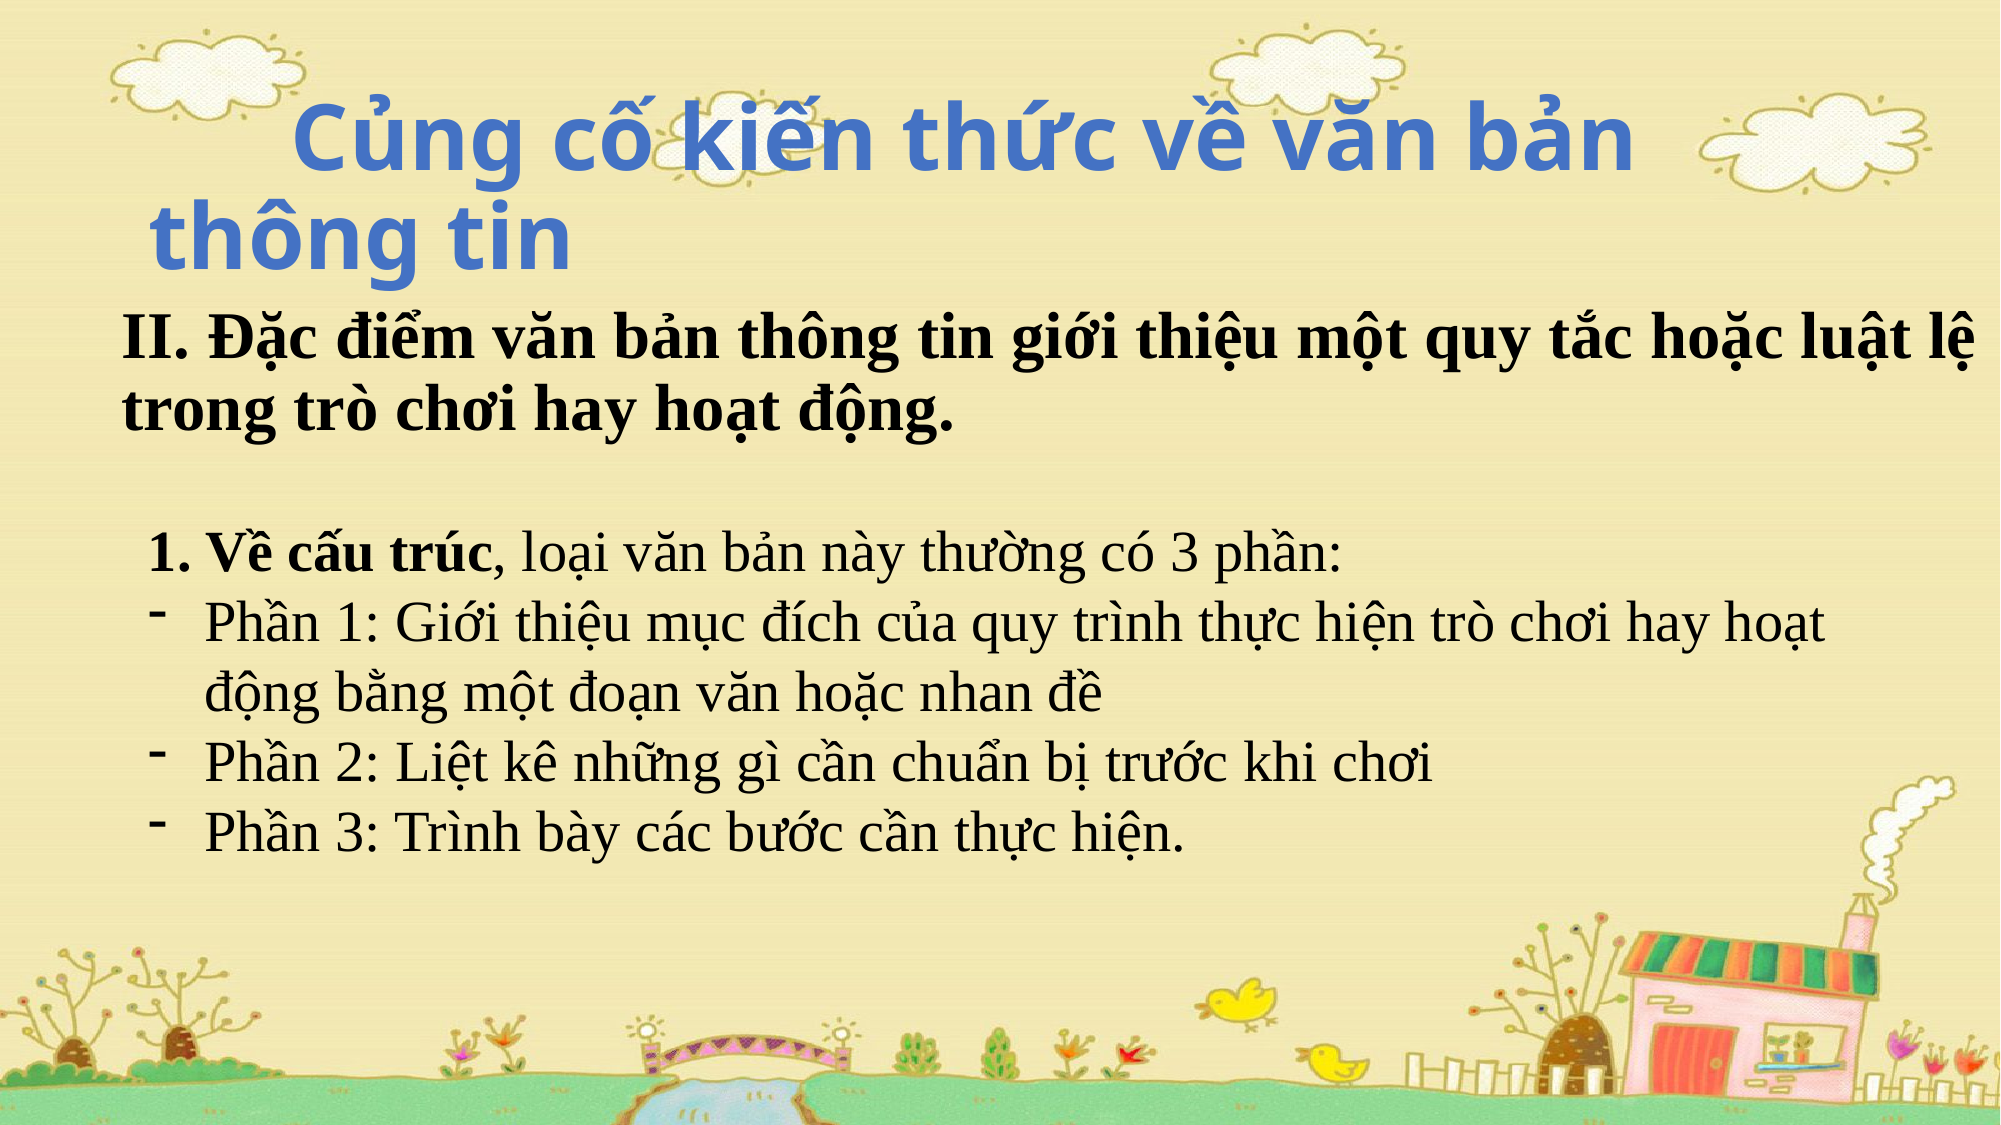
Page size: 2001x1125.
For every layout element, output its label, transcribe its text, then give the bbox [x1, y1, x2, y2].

title II. Đặc điểm văn bản thông tin giới thiệu một quy tắc hoặc luật lệ trong trò chơi hay hoạt động. [106, 264, 1998, 482]
picture [0, 0, 2001, 1125]
text_box 1. Về cấu trúc, loại văn bản này thường có 3 phần: Phần 1: Giới thiệu mục đích của quy trình thực hiện trò chơi hay hoạt động bằng một đoạn văn hoặc nhan đề Phần 2: Liệt kê những gì cần chuẩn bị trước khi chơi Phần 3: Trình bày các bước cần thực hiện. [133, 505, 1972, 871]
text_box Củng cố kiến thức về văn bản thông tin [133, 81, 1859, 299]
